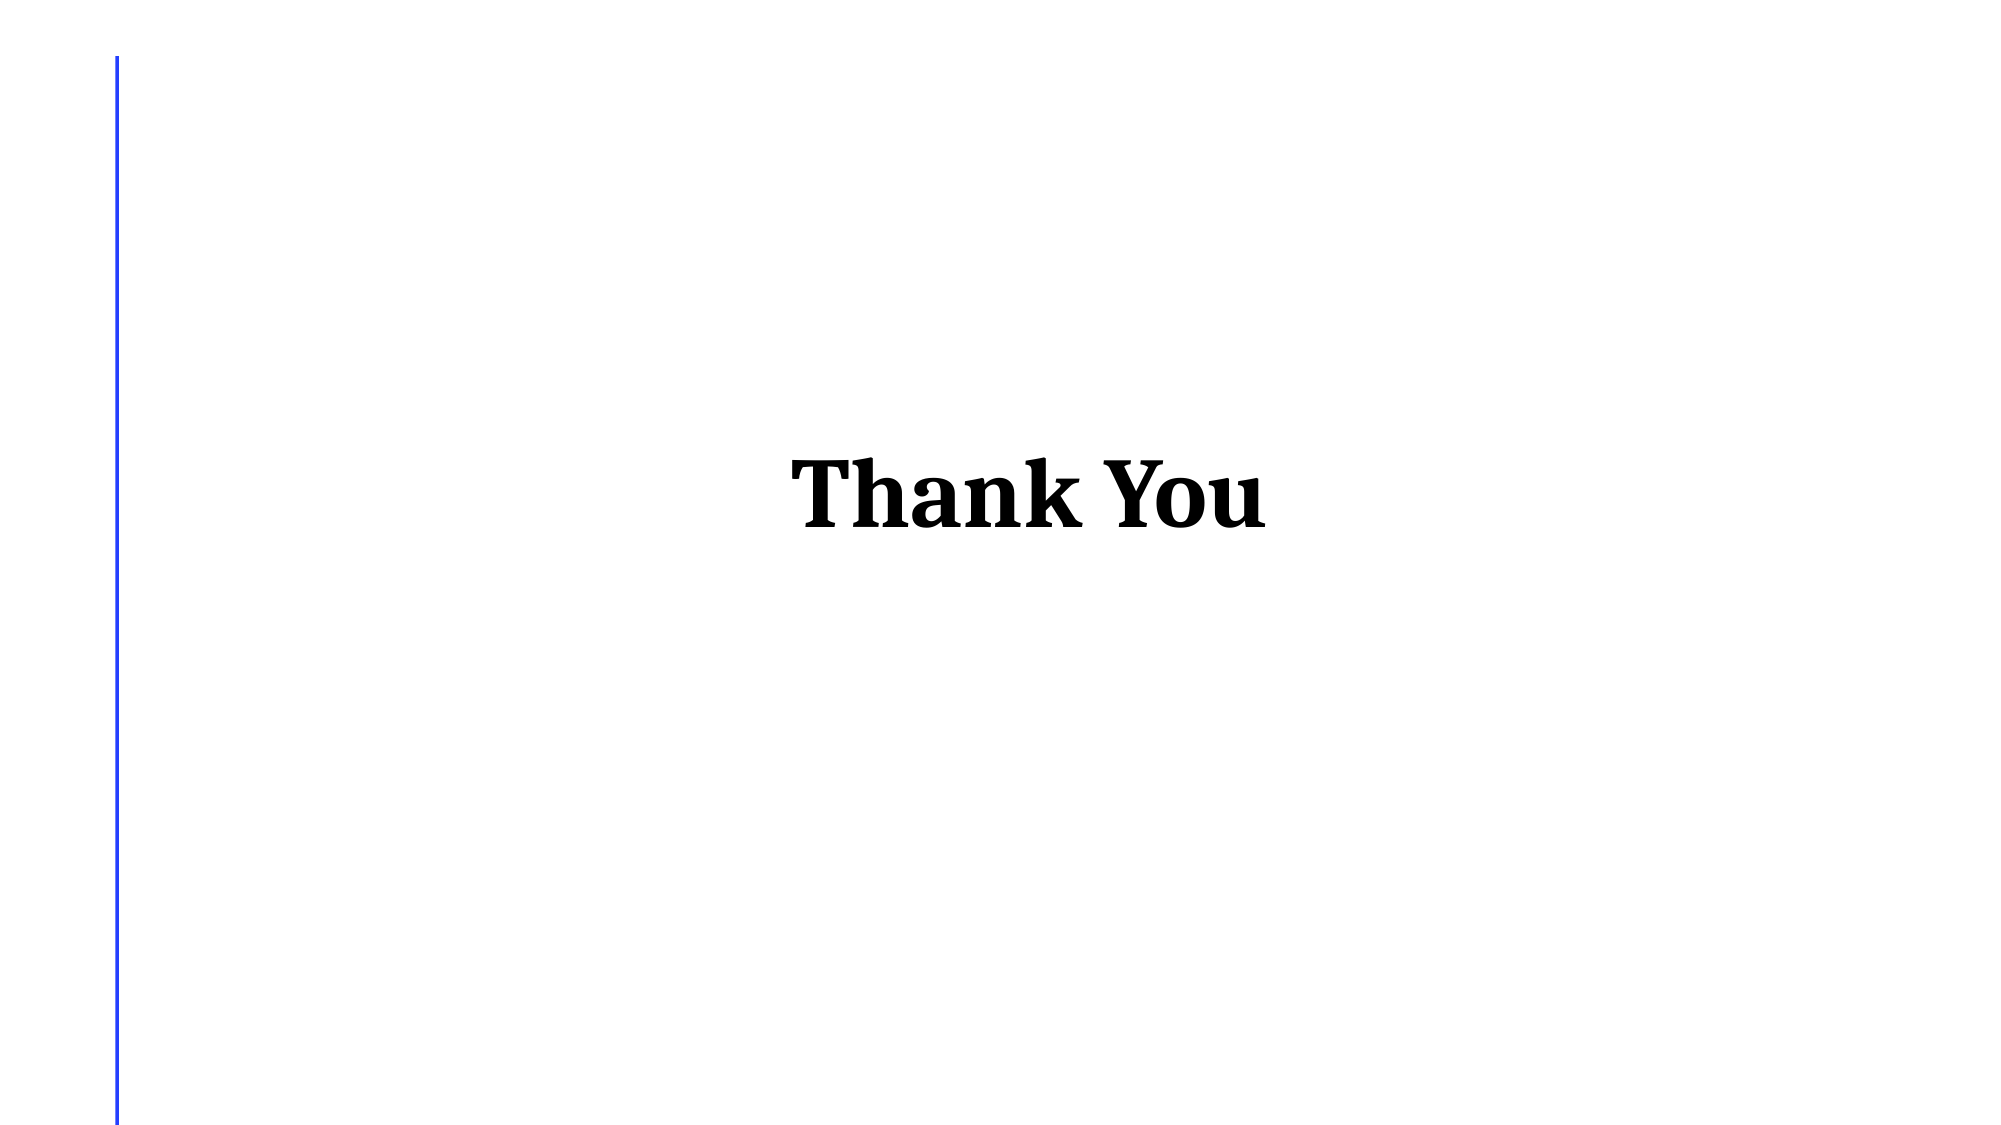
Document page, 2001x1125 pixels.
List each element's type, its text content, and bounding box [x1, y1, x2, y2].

title Thank You [167, 388, 1893, 606]
